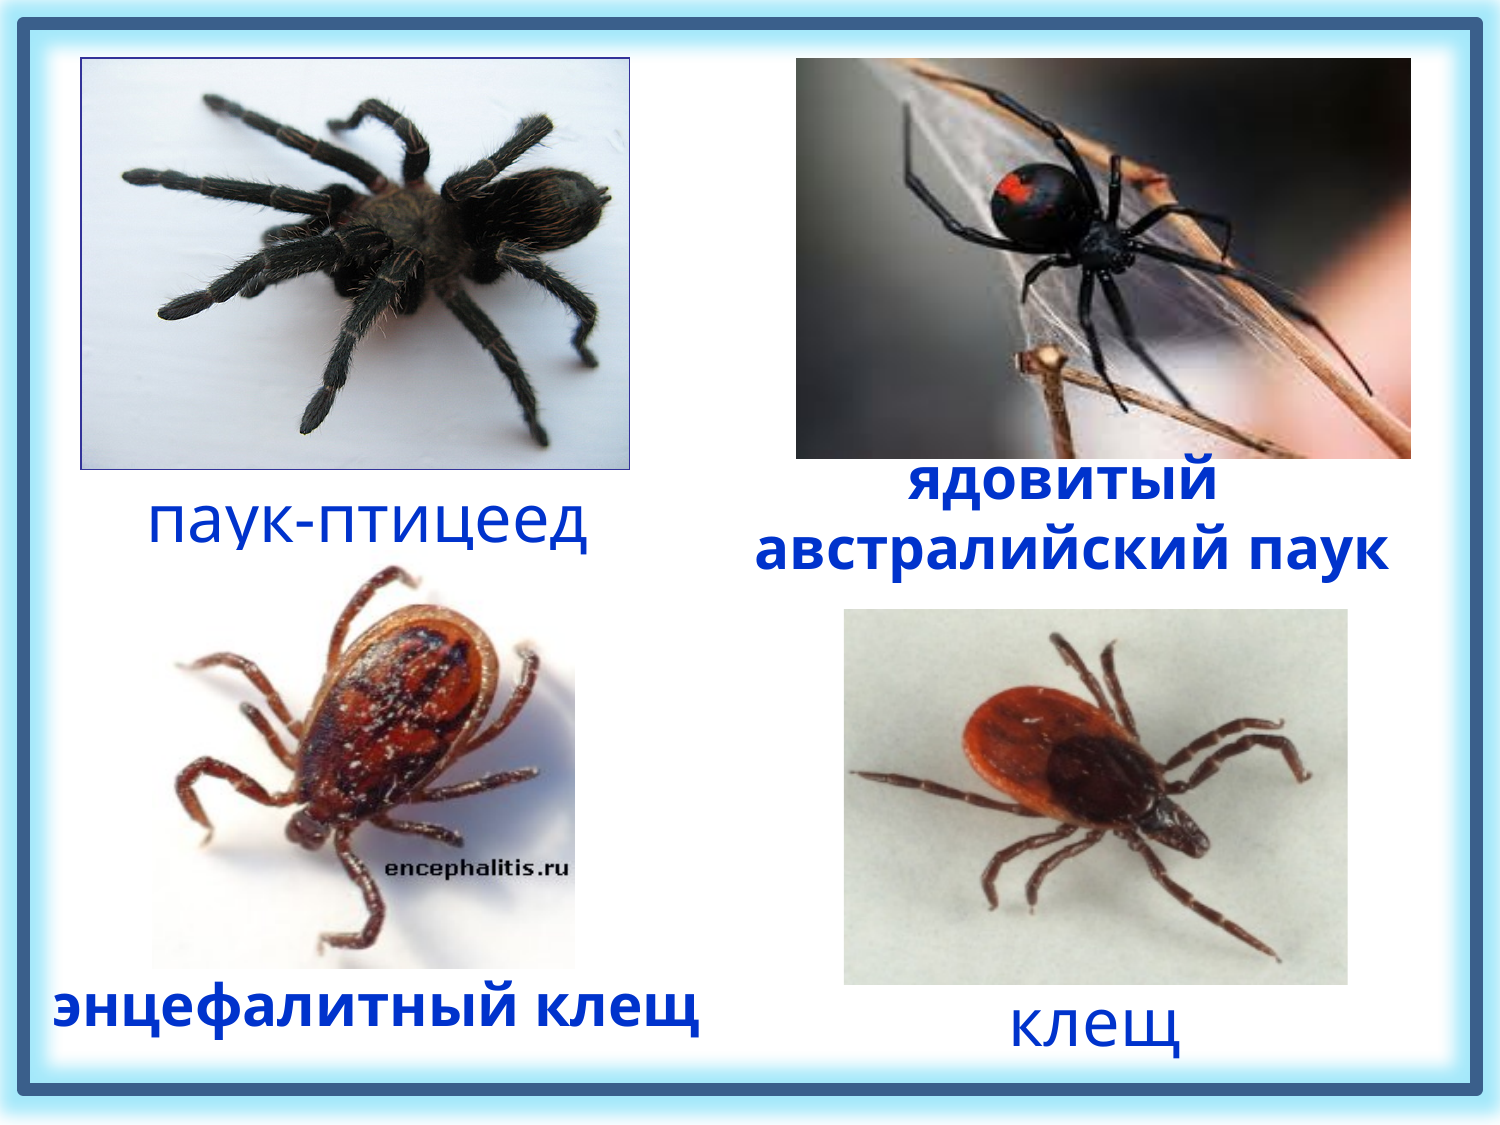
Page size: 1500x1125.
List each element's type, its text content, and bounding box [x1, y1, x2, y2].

picture [796, 58, 1411, 459]
picture [81, 58, 630, 469]
text_box ядовитый австралийский паук [739, 433, 1405, 589]
picture [843, 609, 1348, 985]
text_box [21, 21, 1479, 1092]
text_box клещ [993, 994, 1196, 1068]
text_box энцефалитный клещ [37, 960, 716, 1046]
picture [152, 550, 575, 969]
text_box паук-птицеед [131, 477, 605, 564]
